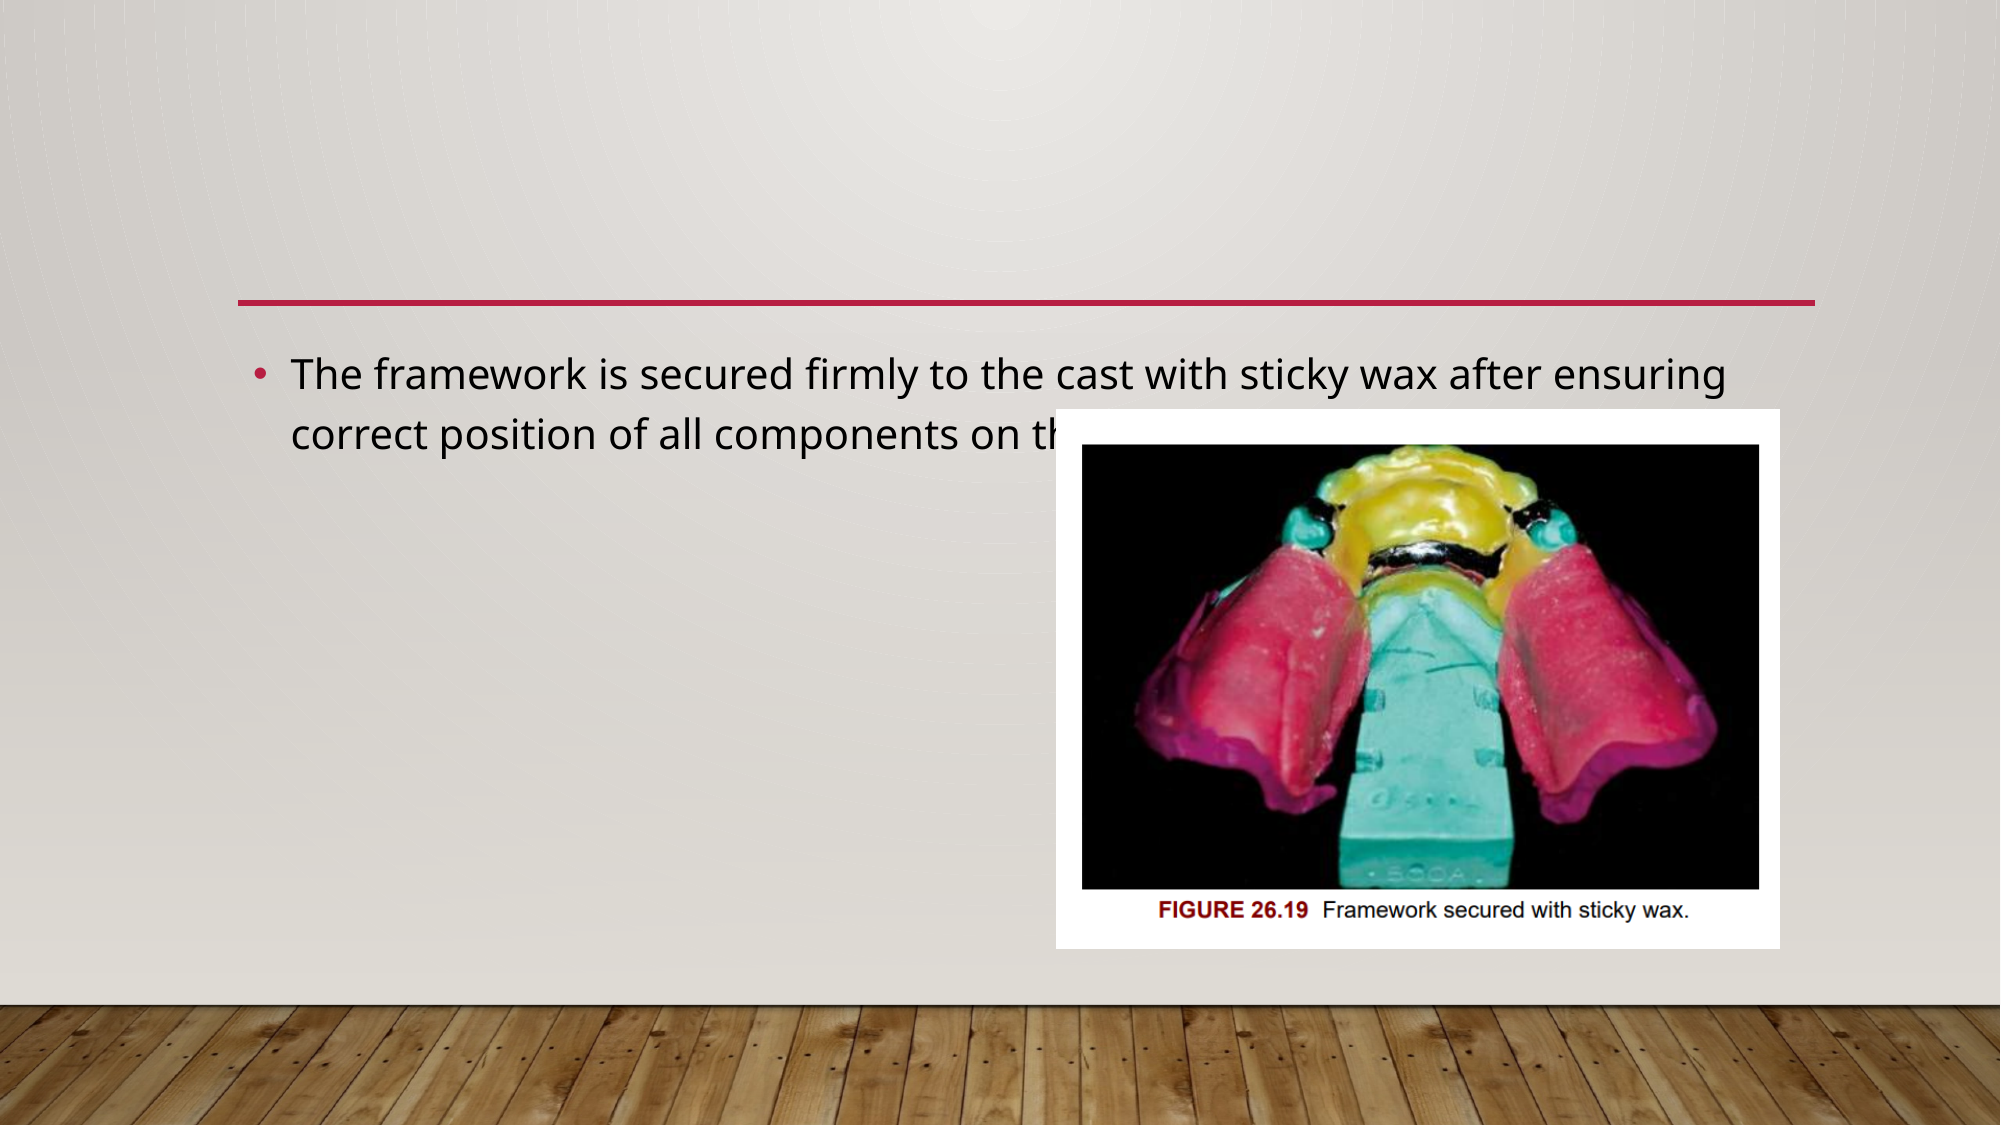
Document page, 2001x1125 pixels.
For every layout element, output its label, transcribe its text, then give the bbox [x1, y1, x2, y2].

picture [1056, 409, 1780, 949]
list The framework is secured firmly to the cast with sticky wax after ensuring correct position of all components on the cast [238, 330, 1814, 897]
picture [0, 1005, 2000, 1125]
